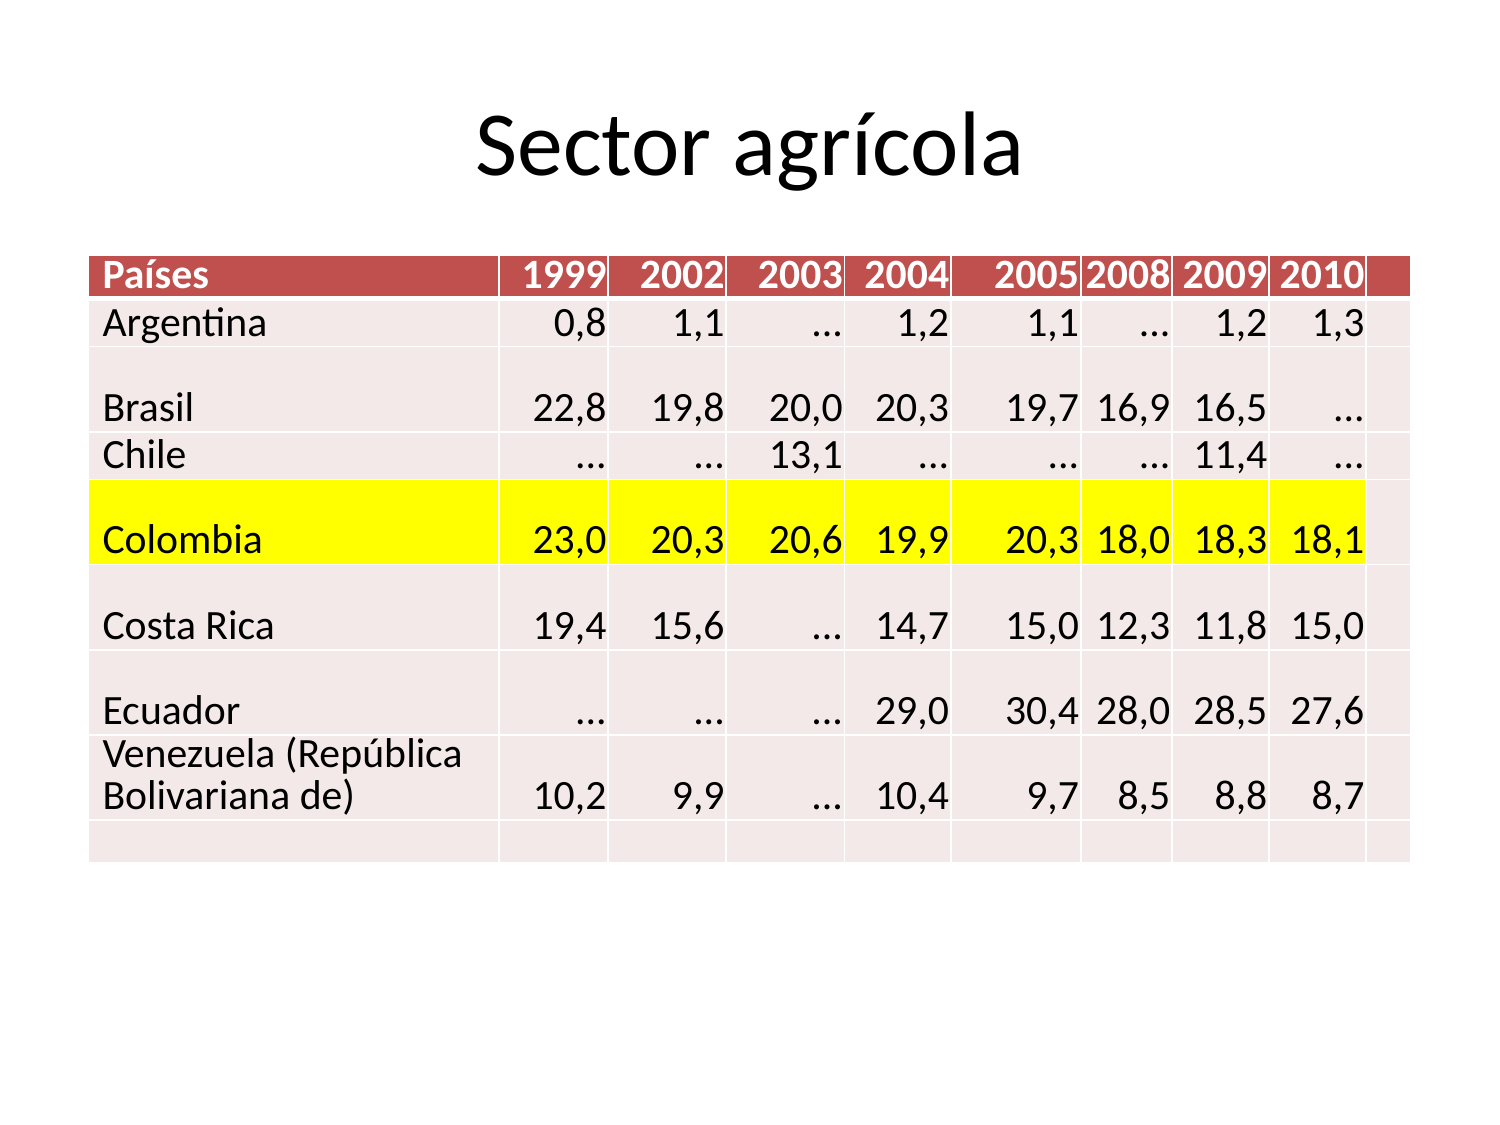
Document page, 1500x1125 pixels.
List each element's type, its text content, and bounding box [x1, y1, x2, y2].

table_cell [1367, 821, 1410, 862]
table_cell 23,0 [500, 480, 607, 564]
table_cell [1367, 651, 1410, 734]
table_cell 18,3 [1173, 480, 1268, 564]
table_cell [1367, 480, 1410, 564]
table_cell 15,0 [1270, 565, 1365, 649]
table_cell [1367, 736, 1410, 819]
table_cell 12,3 [1082, 565, 1171, 649]
table_header 2008 [1082, 256, 1171, 296]
table_cell [500, 821, 607, 862]
table_cell 1,1 [609, 301, 725, 346]
table_header 2009 [1173, 256, 1268, 296]
table_cell 11,8 [1173, 565, 1268, 649]
table_cell ... [727, 736, 844, 819]
table_cell ... [609, 651, 725, 734]
table_cell ... [1082, 433, 1171, 479]
table_cell [609, 821, 725, 862]
table_cell 20,0 [727, 347, 844, 431]
table_header [1367, 256, 1410, 296]
table_cell [1367, 565, 1410, 649]
table_cell 19,8 [609, 347, 725, 431]
table_cell ... [845, 433, 950, 479]
table_header 2004 [845, 256, 950, 296]
table_cell 15,6 [609, 565, 725, 649]
table_cell ... [727, 651, 844, 734]
table_cell [89, 821, 498, 862]
table_cell 20,6 [727, 480, 844, 564]
table_cell Venezuela (República Bolivariana de) [89, 736, 498, 819]
table_cell ... [727, 301, 844, 346]
table_cell 19,7 [952, 347, 1080, 431]
table_header 2005 [952, 256, 1080, 296]
table_cell 30,4 [952, 651, 1080, 734]
table_cell [727, 821, 844, 862]
table_cell Chile [89, 433, 498, 479]
table_cell Ecuador [89, 651, 498, 734]
table_cell [952, 821, 1080, 862]
table_cell 13,1 [727, 433, 844, 479]
table_cell ... [609, 433, 725, 479]
table_cell 8,5 [1082, 736, 1171, 819]
table_cell 9,9 [609, 736, 725, 819]
table_cell ... [500, 433, 607, 479]
table_cell 0,8 [500, 301, 607, 346]
table_cell 28,0 [1082, 651, 1171, 734]
table_cell 1,3 [1270, 301, 1365, 346]
table_cell ... [1082, 301, 1171, 346]
table_cell 1,1 [952, 301, 1080, 346]
table_cell 15,0 [952, 565, 1080, 649]
table_cell 22,8 [500, 347, 607, 431]
table_cell [845, 821, 950, 862]
table_cell 27,6 [1270, 651, 1365, 734]
table_cell 28,5 [1173, 651, 1268, 734]
table_header 2002 [609, 256, 725, 296]
table_cell [1367, 433, 1410, 479]
table_cell 1,2 [845, 301, 950, 346]
table_cell Brasil [89, 347, 498, 431]
table_cell 20,3 [952, 480, 1080, 564]
table_cell ... [500, 651, 607, 734]
table_cell ... [1270, 347, 1365, 431]
table_header 2010 [1270, 256, 1365, 296]
table_cell 14,7 [845, 565, 950, 649]
title Sector agrícola [75, 45, 1425, 233]
table_cell 20,3 [845, 347, 950, 431]
table_cell 16,5 [1173, 347, 1268, 431]
table_cell 11,4 [1173, 433, 1268, 479]
table_cell 20,3 [609, 480, 725, 564]
table_header 2003 [727, 256, 844, 296]
table_header Países [89, 256, 498, 296]
table_cell ... [952, 433, 1080, 479]
table_cell 18,0 [1082, 480, 1171, 564]
table_cell [1082, 821, 1171, 862]
table_cell [1367, 301, 1410, 346]
table_cell [1173, 821, 1268, 862]
table_cell 10,2 [500, 736, 607, 819]
table_cell 18,1 [1270, 480, 1365, 564]
table_cell 19,9 [845, 480, 950, 564]
table_cell [1367, 347, 1410, 431]
table_header 1999 [500, 256, 607, 296]
table_cell Argentina [89, 301, 498, 346]
table_cell 8,7 [1270, 736, 1365, 819]
table_cell ... [727, 565, 844, 649]
table_cell [1270, 821, 1365, 862]
table_cell Costa Rica [89, 565, 498, 649]
table_cell 9,7 [952, 736, 1080, 819]
table_cell 29,0 [845, 651, 950, 734]
table_cell 10,4 [845, 736, 950, 819]
table_cell 16,9 [1082, 347, 1171, 431]
table_cell 19,4 [500, 565, 607, 649]
table_cell 1,2 [1173, 301, 1268, 346]
table_cell 8,8 [1173, 736, 1268, 819]
table_cell ... [1270, 433, 1365, 479]
table_cell Colombia [89, 480, 498, 564]
